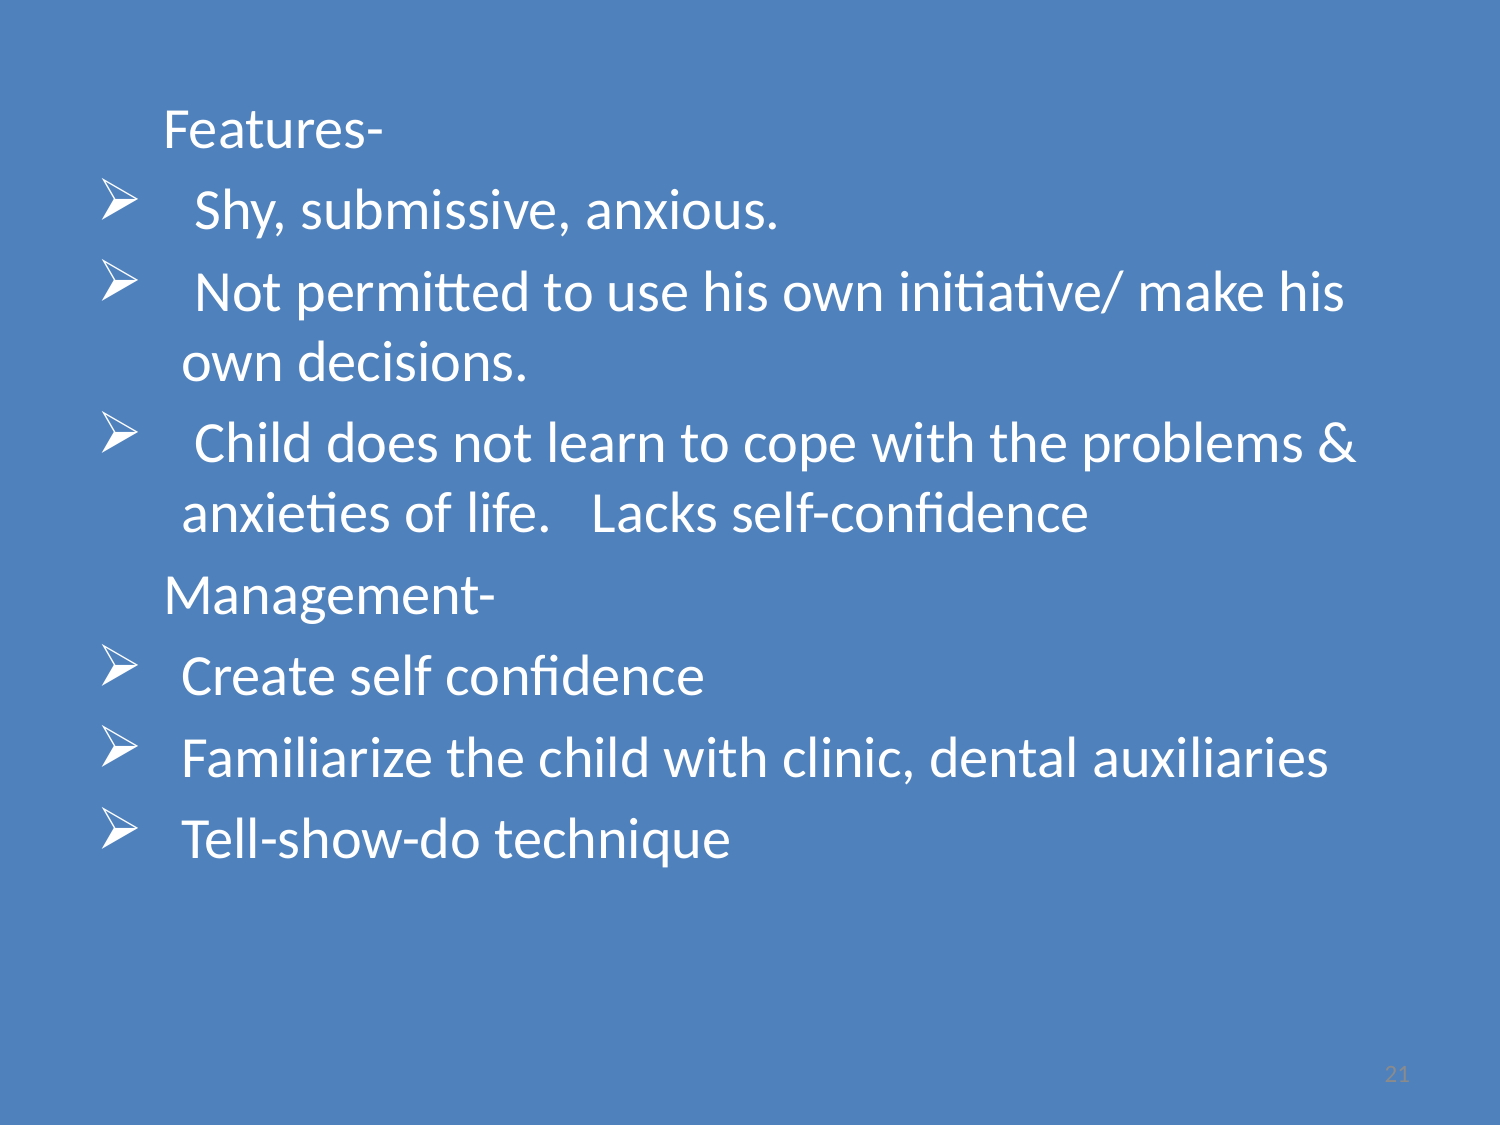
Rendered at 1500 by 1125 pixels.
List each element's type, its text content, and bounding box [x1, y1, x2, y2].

list Features- Shy, submissive, anxious. Not permitted to use his own initiative/ make his own decisions. Child does not learn to cope with the problems & anxieties of life. Lacks self-confidence Management- Create self confidence Familiarize the child with clinic, dental auxiliaries Tell-show-do technique [62, 82, 1450, 1125]
slide_number 21 [1074, 1042, 1425, 1103]
